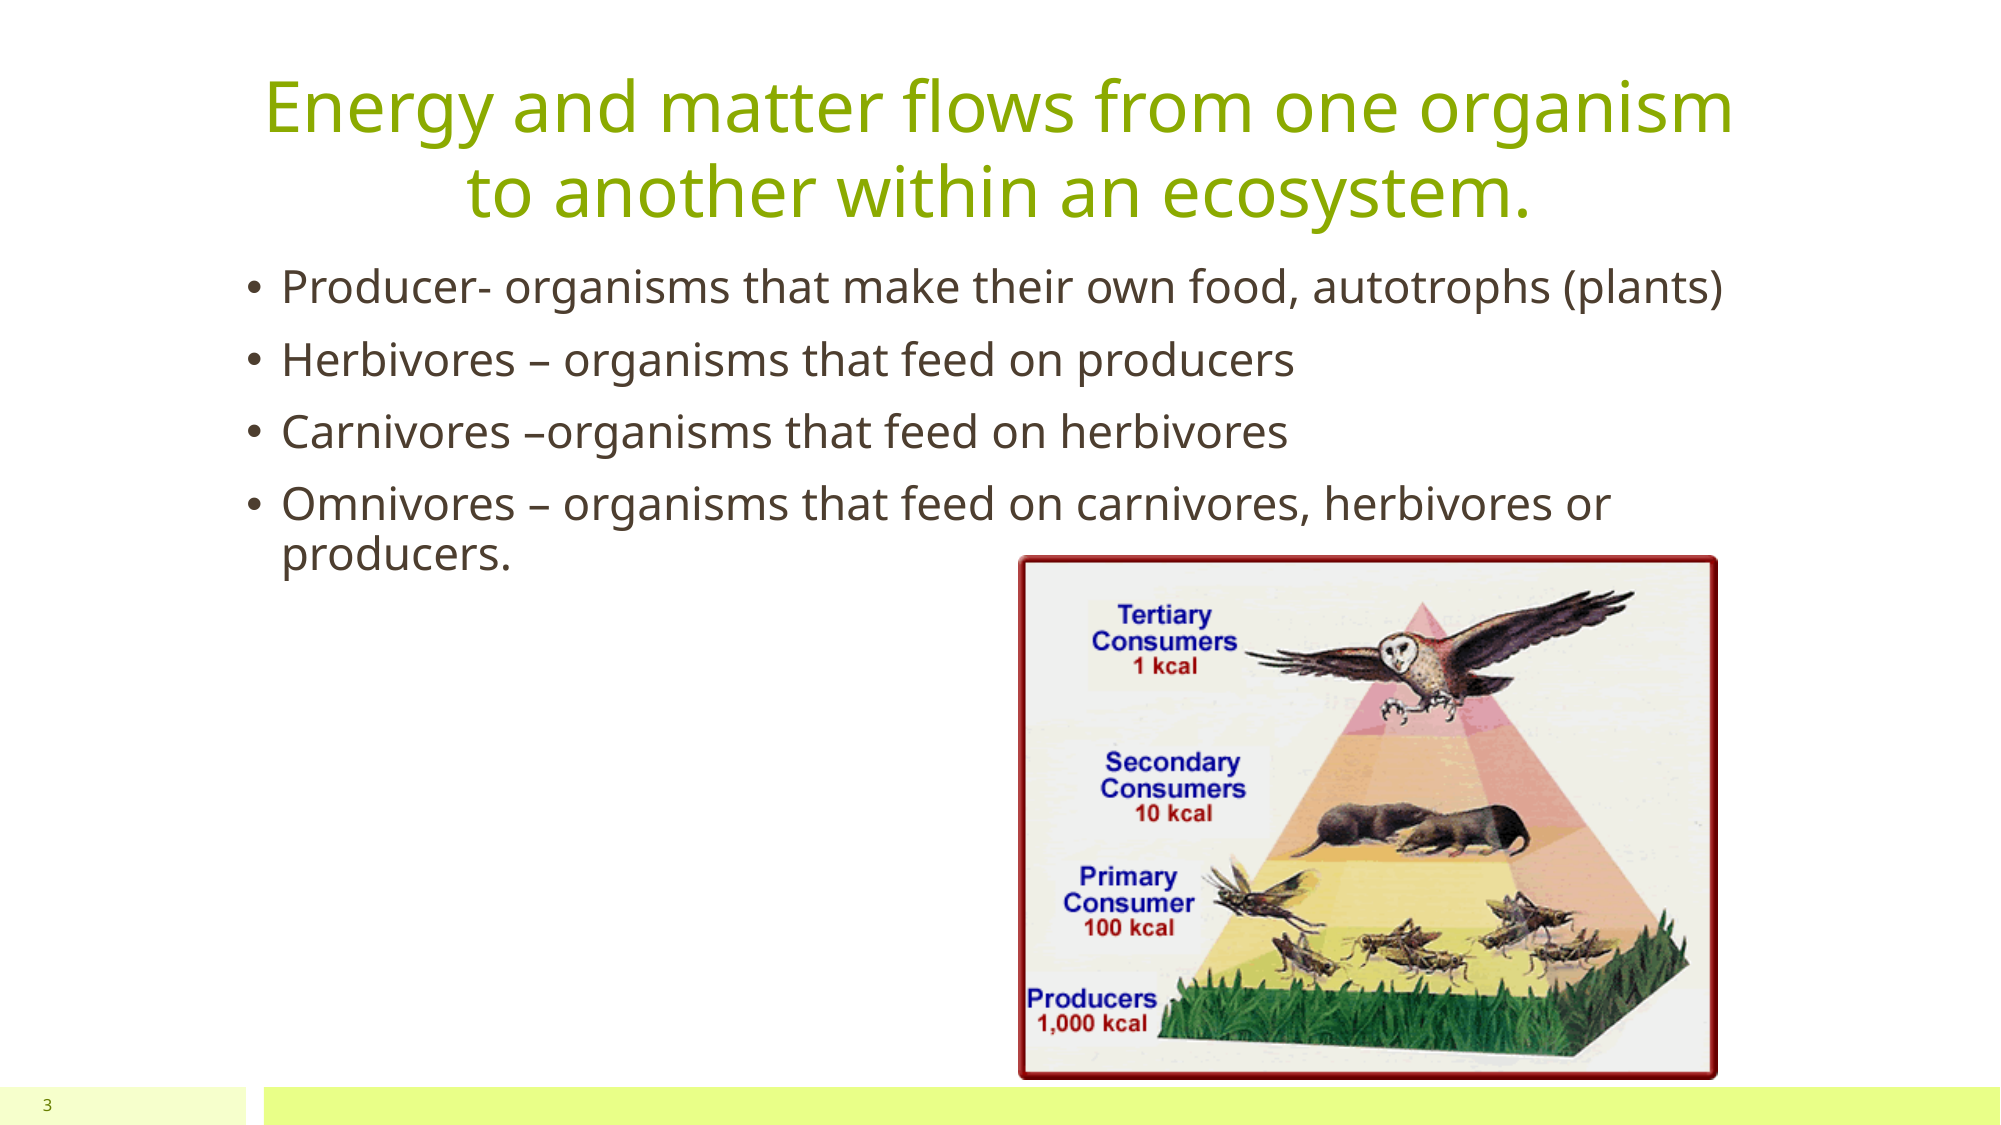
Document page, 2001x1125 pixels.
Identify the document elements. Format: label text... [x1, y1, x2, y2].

title Energy and matter flows from one organism to another within an ecosystem. [231, 45, 1769, 240]
picture [1018, 555, 1718, 1080]
slide_number 3 [0, 1087, 68, 1125]
list Producer- organisms that make their own food, autotrophs (plants) Herbivores – organisms that feed on producers Carnivores –organisms that feed on herbivores Omnivores – organisms that feed on carnivores, herbivores or producers. [231, 256, 1769, 556]
